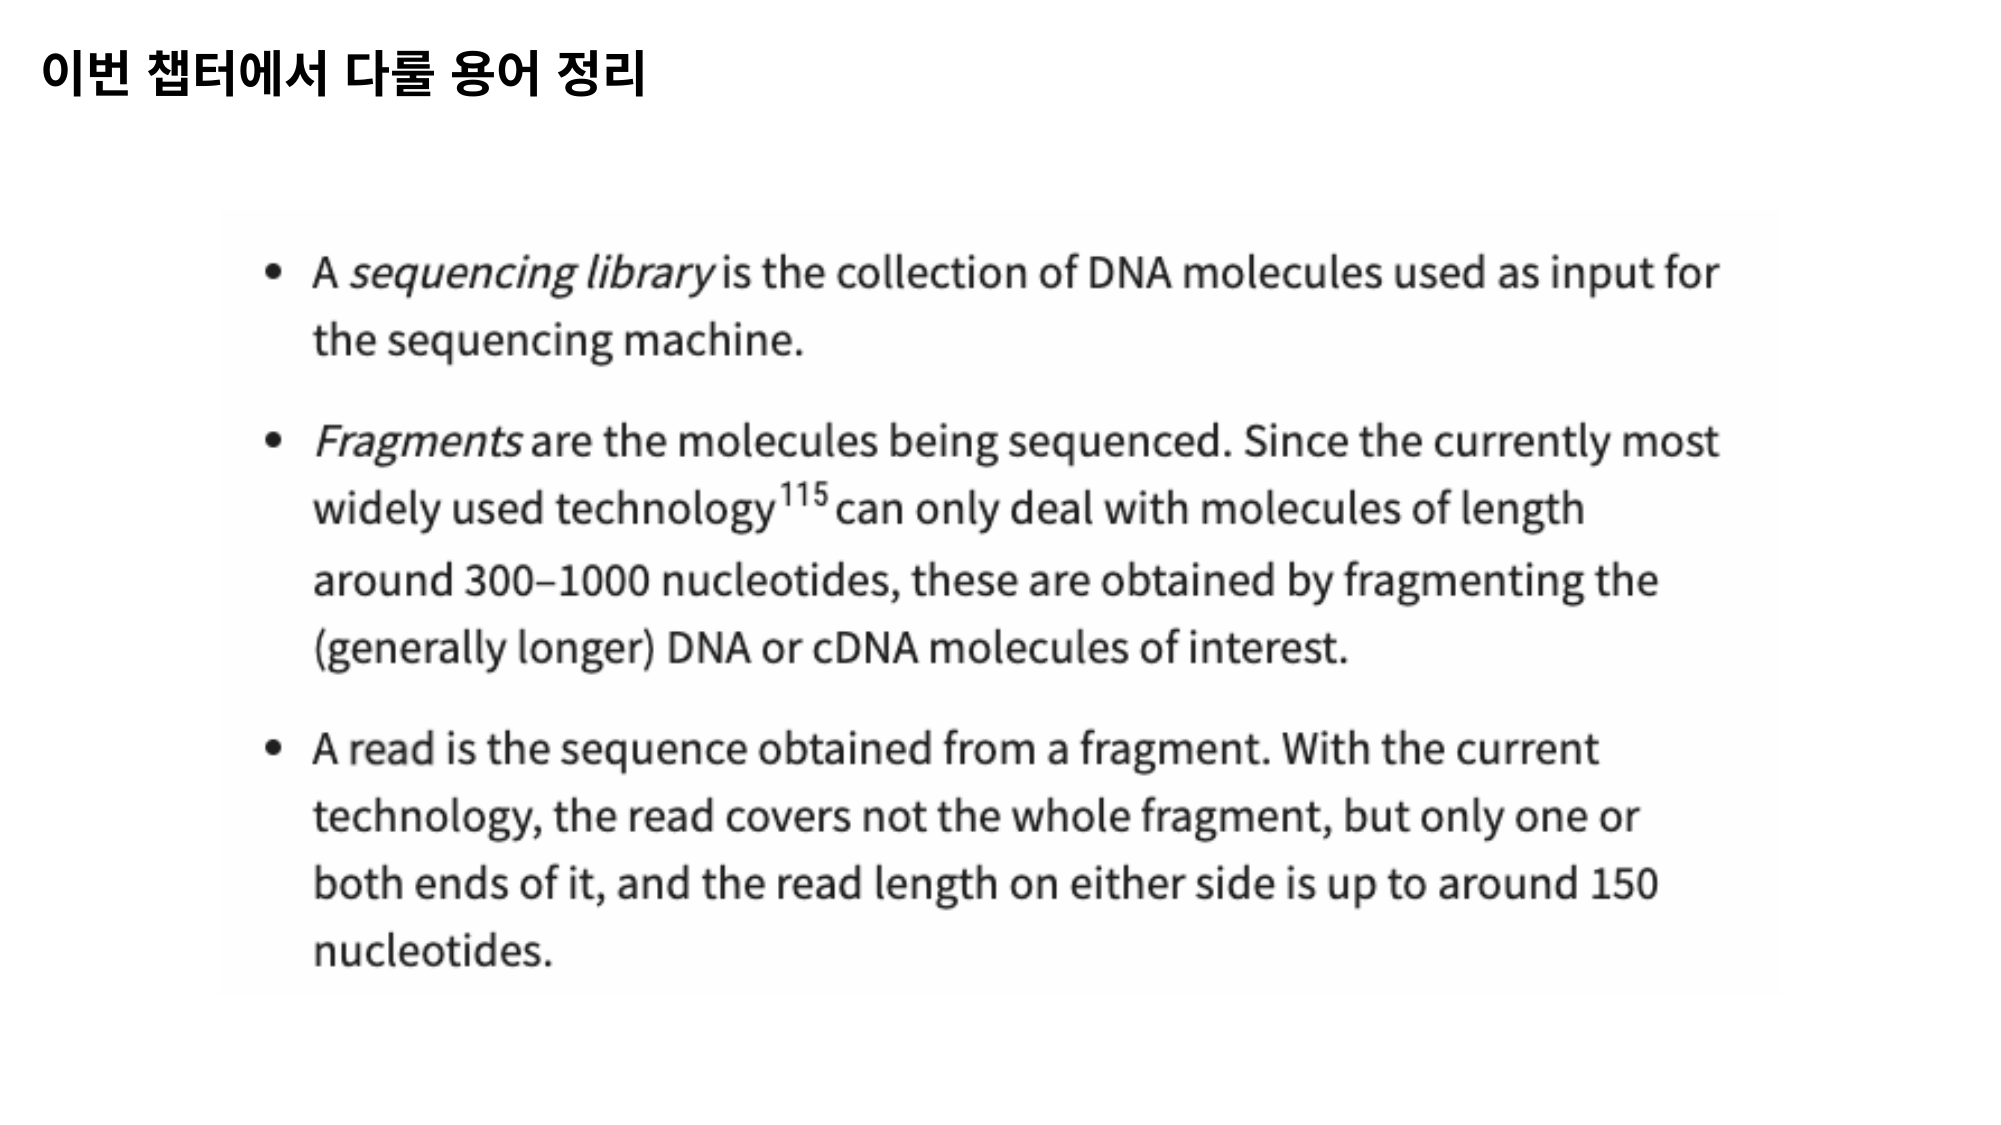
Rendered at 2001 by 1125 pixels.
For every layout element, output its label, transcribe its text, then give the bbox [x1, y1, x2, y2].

picture [219, 210, 1781, 996]
text_box 이번 챕터에서 다룰 용어 정리 [25, 35, 2000, 110]
